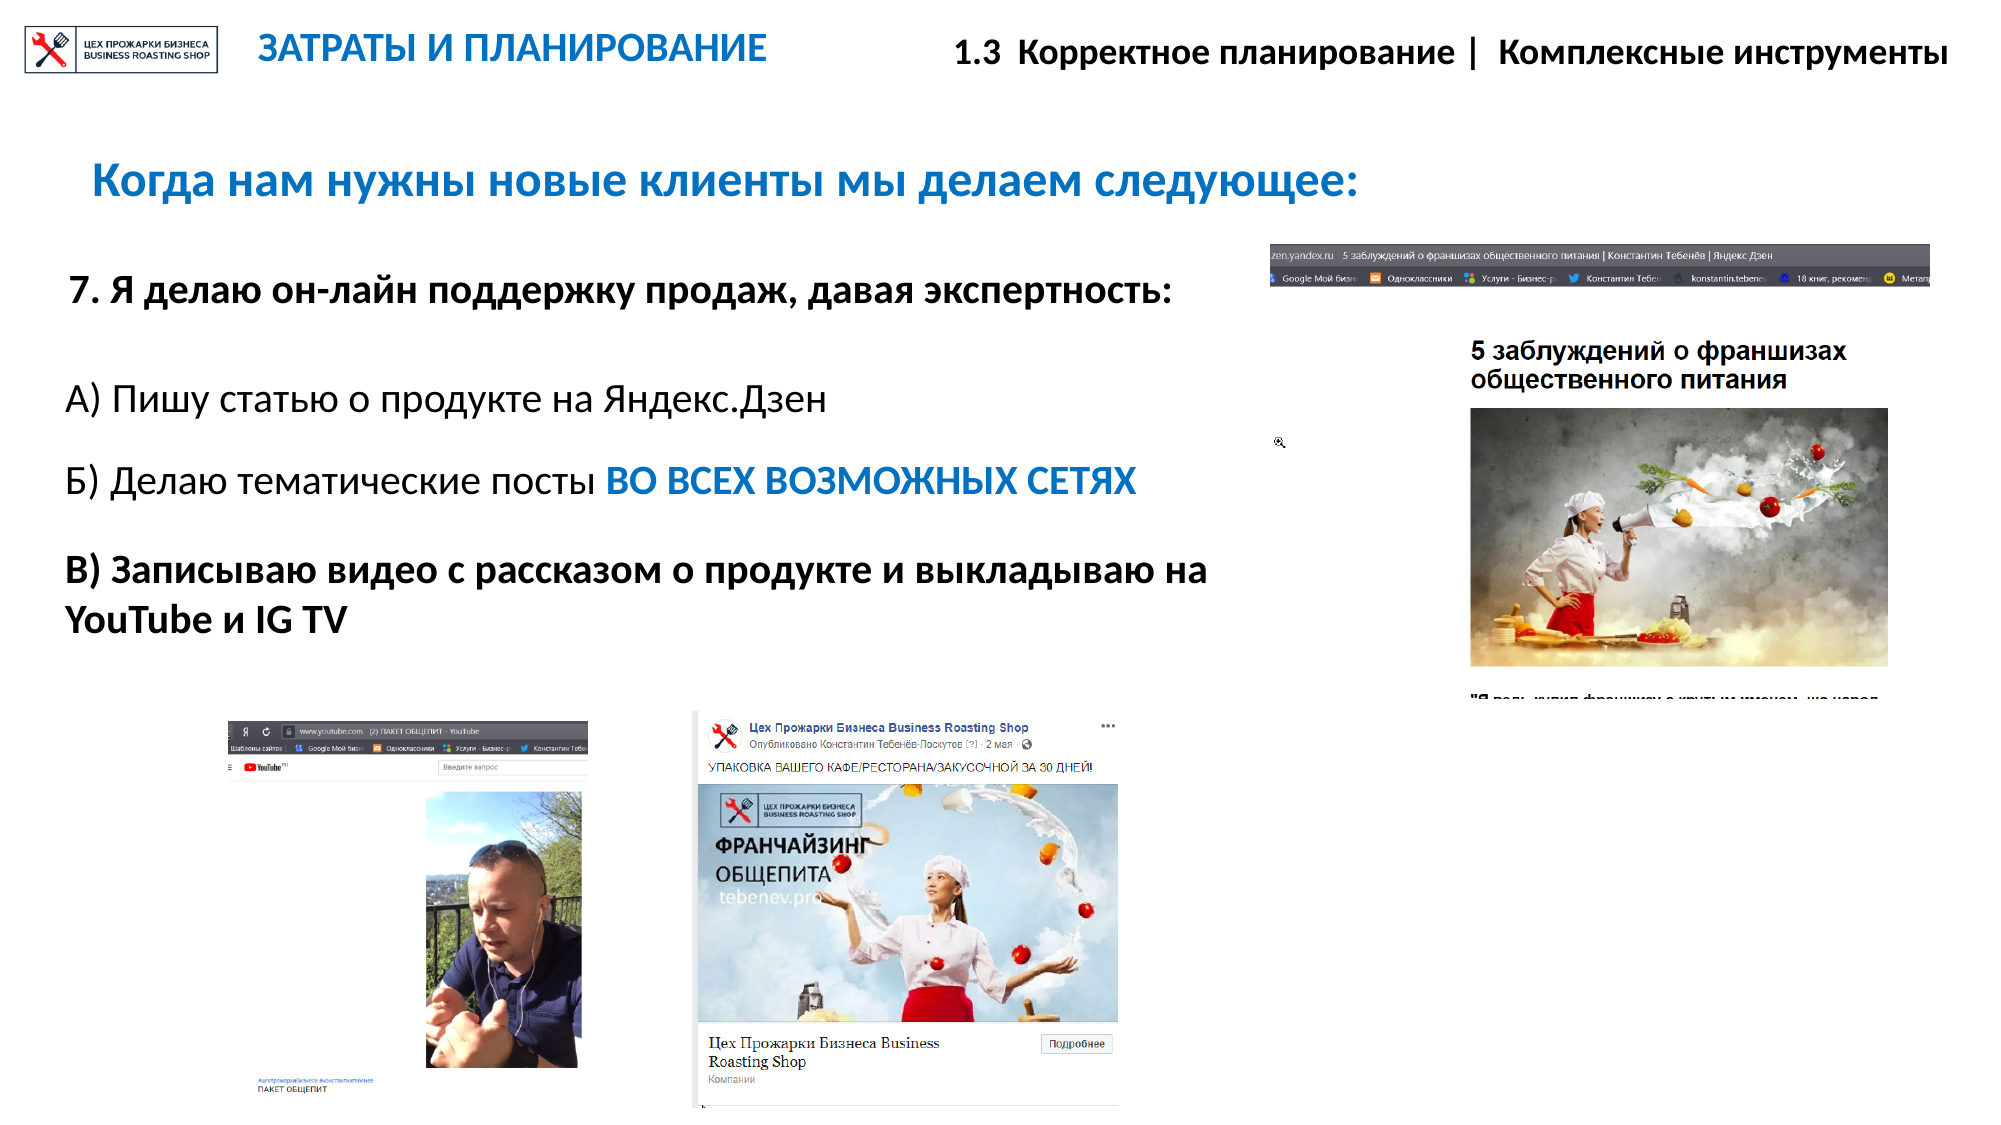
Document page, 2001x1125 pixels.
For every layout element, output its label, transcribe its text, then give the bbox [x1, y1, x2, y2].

text_box Б) Делаю тематические посты ВО ВСЕХ ВОЗМОЖНЫХ СЕТЯХ [50, 445, 1218, 510]
text_box Когда нам нужны новые клиенты мы делаем следующее: [77, 139, 1872, 275]
text_box А) Пишу статью о продукте на Яндекс.Дзен [50, 363, 1158, 445]
picture [13, 13, 229, 86]
text_box ЗАТРАТЫ И ПЛАНИРОВАНИЕ [242, 12, 783, 78]
text_box 1.3 Корректное планирование | Комплексные инструменты [938, 19, 2000, 79]
picture [692, 710, 1118, 1108]
picture [228, 721, 588, 1098]
text_box В) Записываю видео с рассказом о продукте и выкладываю на YouTube и IG TV [50, 534, 1270, 650]
picture [1270, 244, 1930, 699]
text_box 7. Я делаю он-лайн поддержку продаж, давая экспертность: [53, 254, 1221, 370]
